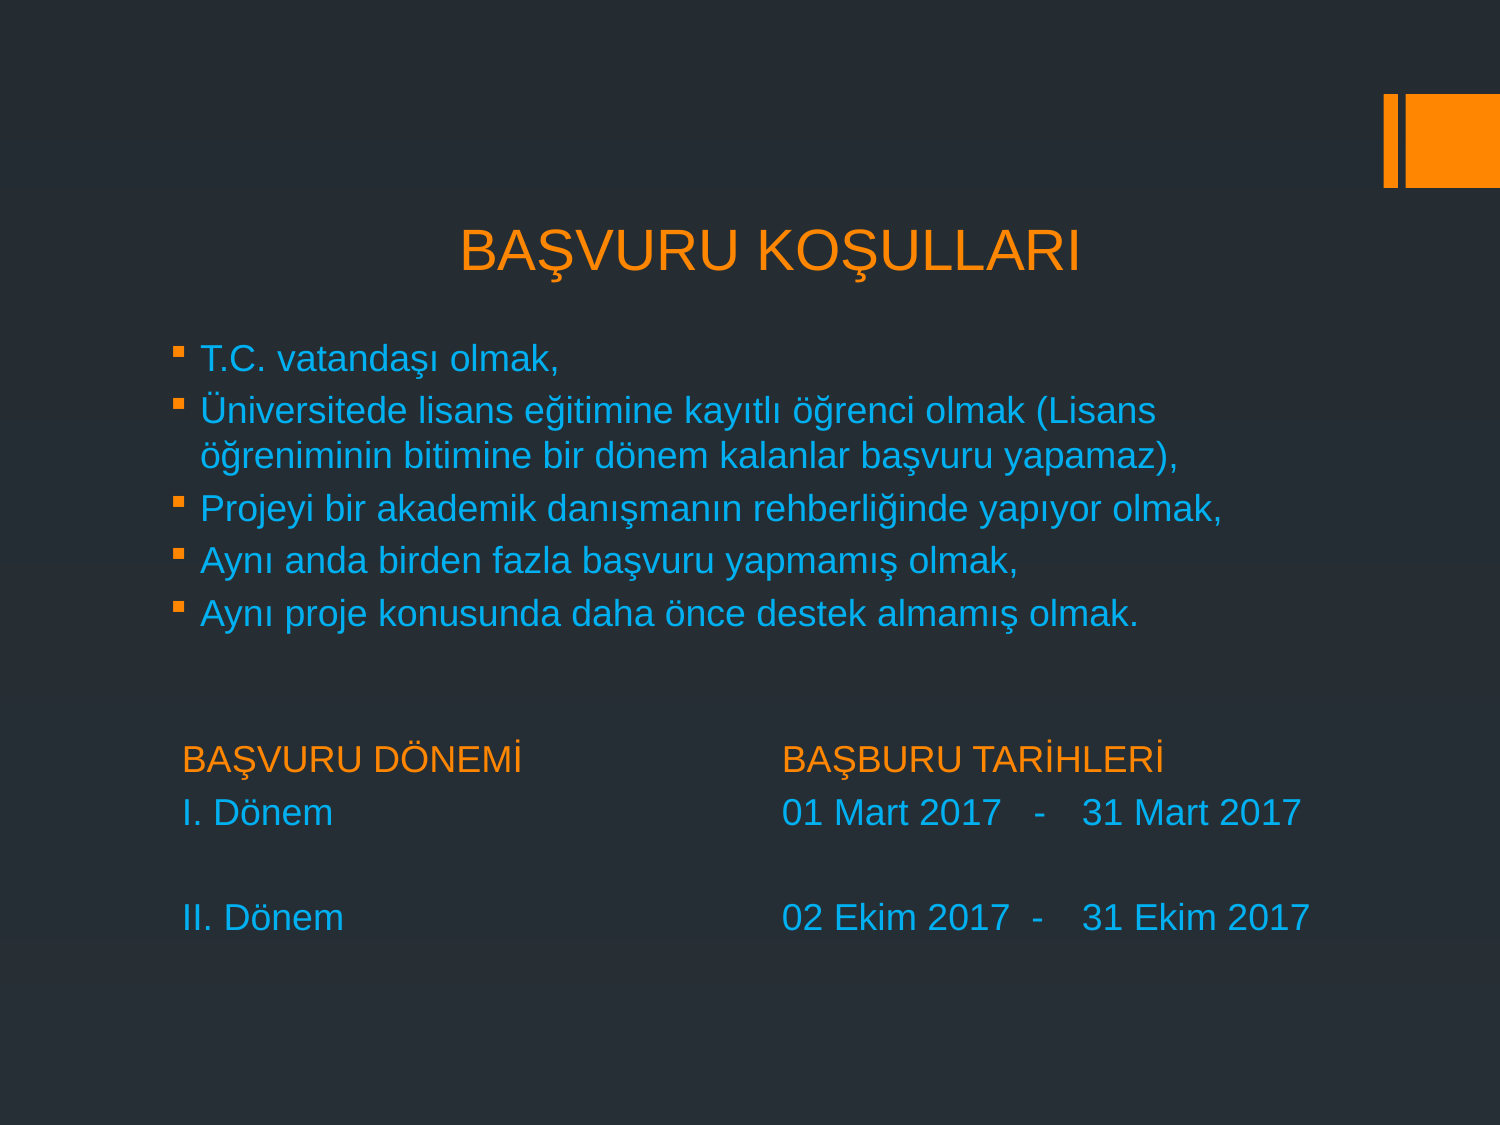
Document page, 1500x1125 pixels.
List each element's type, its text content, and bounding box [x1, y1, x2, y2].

title BAŞVURU KOŞULLARI [171, 196, 1372, 290]
text_box BAŞVURU DÖNEMİ BAŞBURU TARİHLERİ I. Dönem 01 Mart 2017 - 31 Mart 2017 II. Dönem 02 Ekim 2017 - 31 Ekim 2017 [159, 727, 1360, 1071]
list T.C. vatandaşı olmak, Üniversitede lisans eğitimine kayıtlı öğrenci olmak (Lisans öğreniminin bitimine bir dönem kalanlar başvuru yapamaz), Projeyi bir akademik danışmanın rehberliğinde yapıyor olmak, Aynı anda birden fazla başvuru yapmamış olmak, Aynı proje konusunda daha önce destek almamış olmak. [147, 326, 1348, 669]
